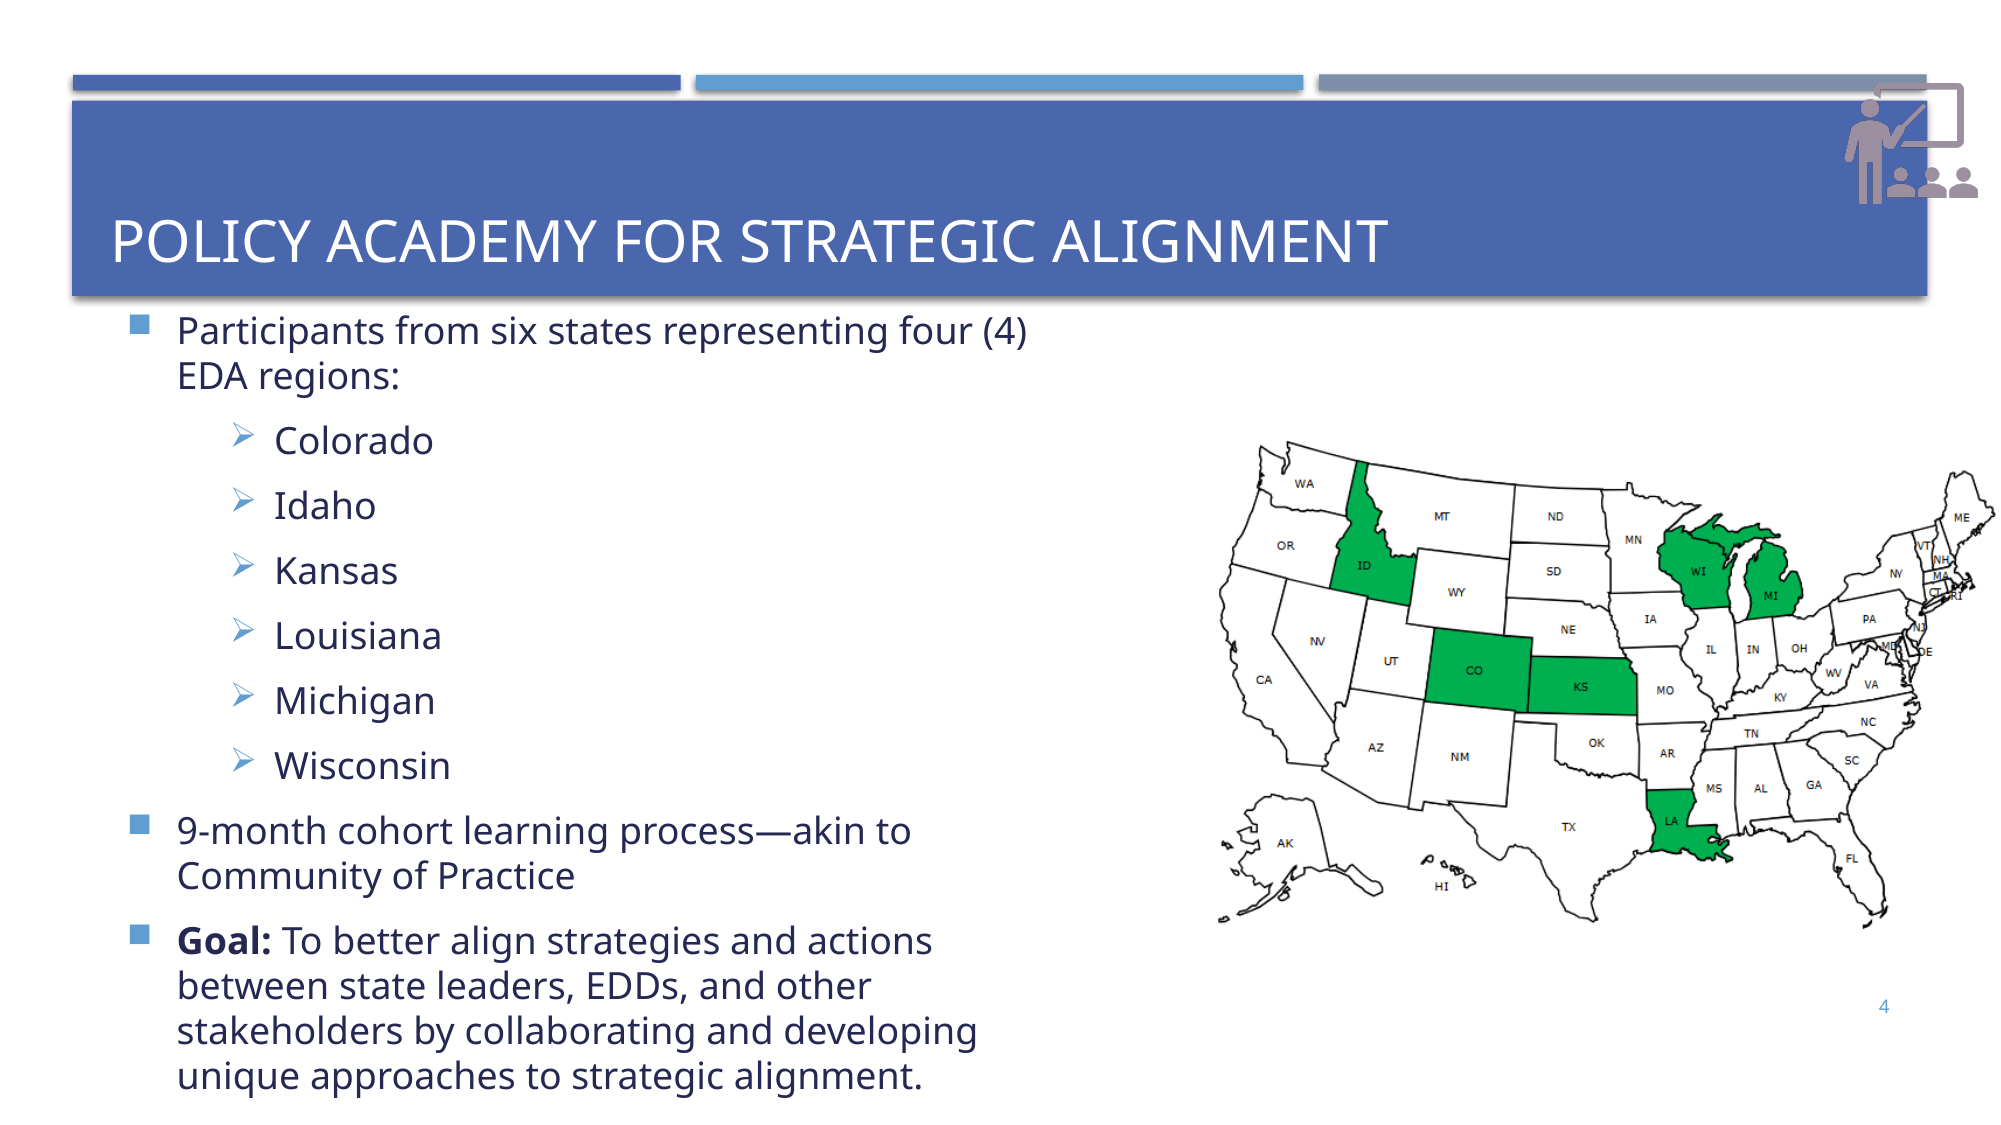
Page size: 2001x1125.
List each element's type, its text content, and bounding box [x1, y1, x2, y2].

picture [1210, 384, 2000, 978]
slide_number 4 [1732, 986, 1905, 1037]
title Policy Academy for Strategic Alignment [95, 115, 1905, 282]
picture [1835, 66, 1987, 218]
list Participants from six states representing four (4) EDA regions: Colorado Idaho Kansas Louisiana Michigan Wisconsin 9-month cohort learning process—akin to Community of Practice Goal: To better align strategies and actions between state leaders, EDDs, and other stakeholders by collaborating and developing unique approaches to strategic alignment. [111, 329, 1097, 1010]
